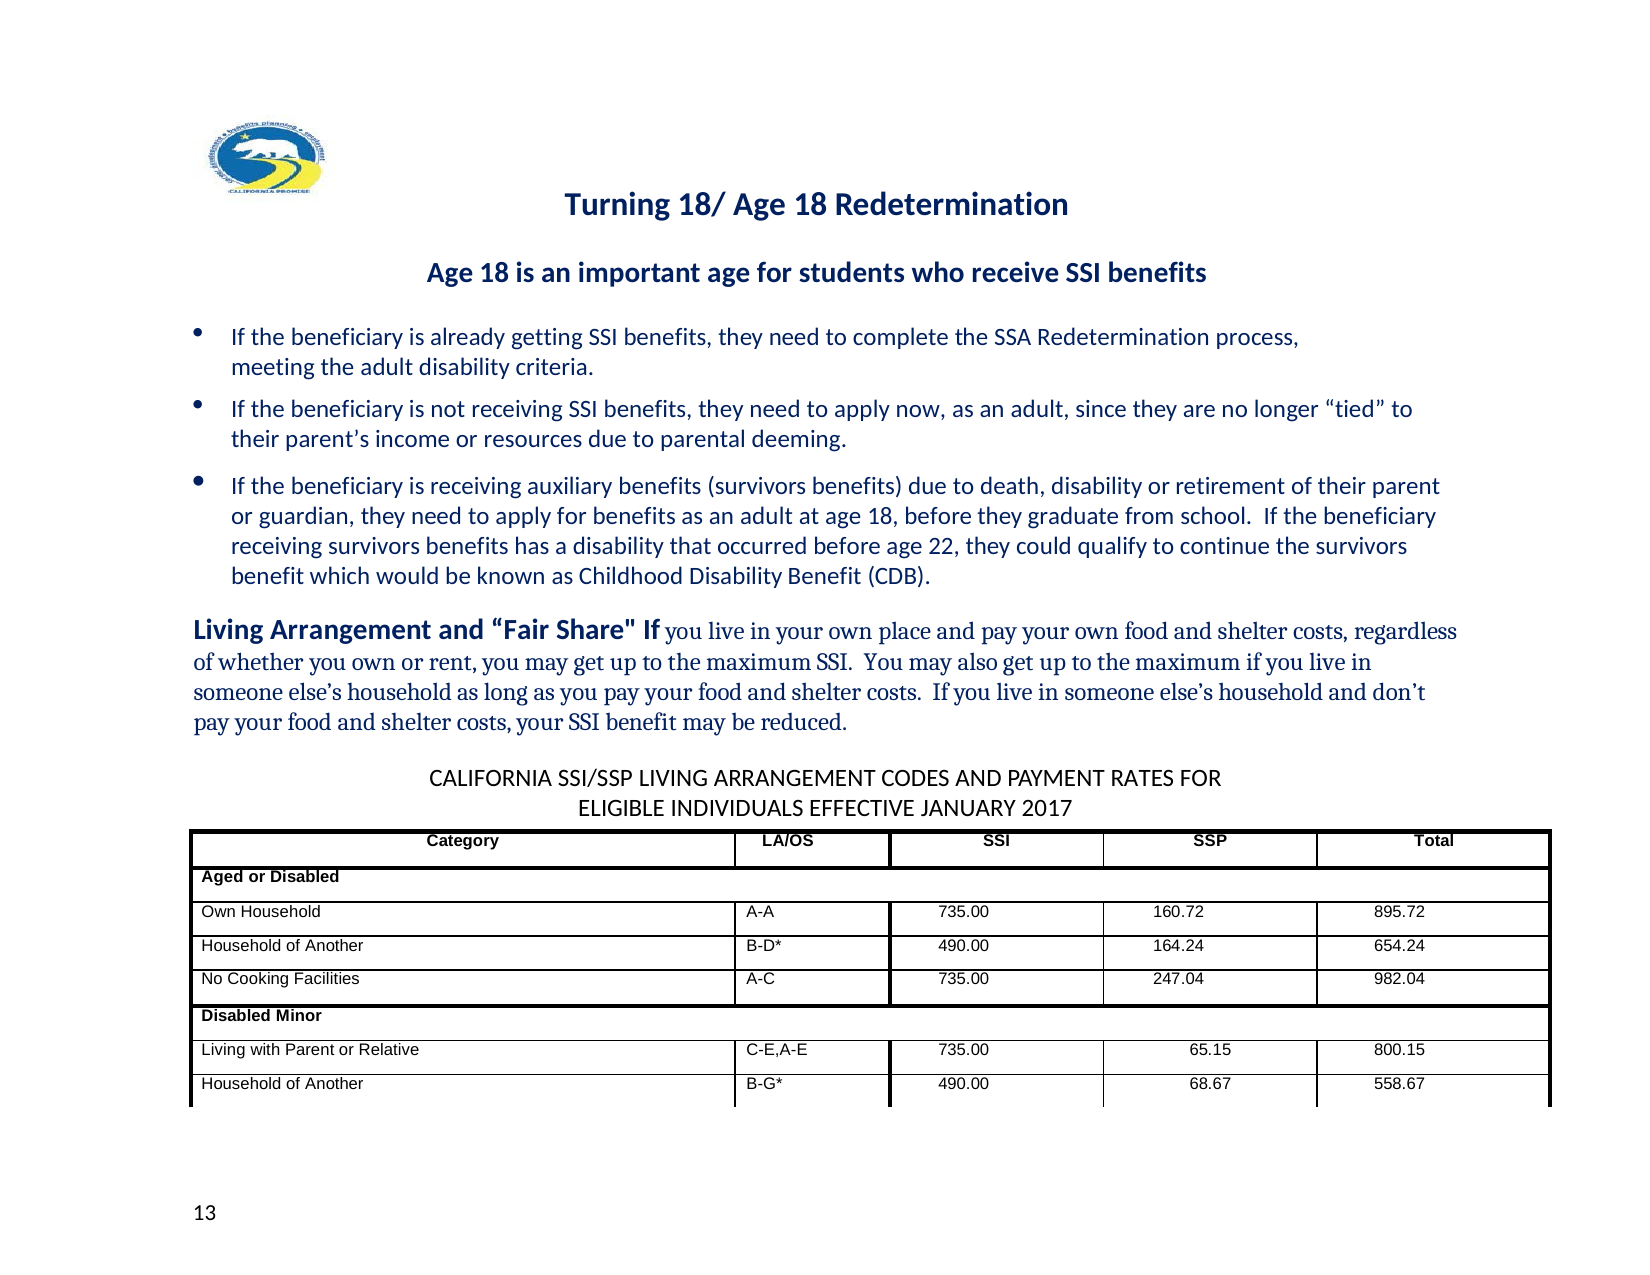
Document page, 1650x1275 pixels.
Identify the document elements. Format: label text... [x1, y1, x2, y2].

table_cell Household of Another [193, 1075, 734, 1107]
table_cell B-D* [736, 937, 888, 969]
table_cell Disabled Minor [193, 1008, 1548, 1040]
table_cell C-E,A-E [736, 1041, 888, 1074]
table_cell 247.04 [1104, 971, 1316, 1004]
table_header SSP [1104, 834, 1316, 866]
table_header Total [1318, 834, 1548, 866]
text_box Turning 18/ Age 18 Redetermination Age 18 is an important age for students who receive SSI benefits If the beneficiary is already getting SSI benefits, they need to complete the SSA Redetermination process, meeting the adult disability criteria. If the beneficiary is not receiving SSI benefits, they need to apply now, as an adult, since they are no longer “tied” to their parent’s income or resources due to parental deeming. If the beneficiary is receiving auxiliary benefits (survivors benefits) due to death, disability or retirement of their parent or guardian, they need to apply for benefits as an adult at age 18, before they graduate from school. If the beneficiary receiving survivors benefits has a disability that occurred before age 22, they could qualify to continue the survivors benefit which would be known as Childhood Disability Benefit (CDB). Living Arrangement and “Fair Share" If you live in your own place and pay your own food and shelter costs, regardless of whether you own or rent, you may get up to the maximum SSI. You may also get up to the maximum if you live in someone else’s household as long as you pay your food and shelter costs. If you live in someone else’s household and don’t pay your food and shelter costs, your SSI benefit may be reduced. CALIFORNIA SSI/SSP LIVING ARRANGEMENT CODES AND PAYMENT RATES FOR ELIGIBLE INDIVIDUALS EFFECTIVE JANUARY 2017 [191, 181, 1459, 822]
table_cell 490.00 [892, 1075, 1103, 1107]
table_cell No Cooking Facilities [193, 971, 734, 1004]
table_cell 68.67 [1104, 1075, 1316, 1107]
table_header LA/OS [736, 834, 888, 866]
table_cell A-C [736, 971, 888, 1004]
table_cell Aged or Disabled [193, 870, 1548, 901]
table_cell 735.00 [892, 1041, 1103, 1074]
table_cell 558.67 [1318, 1075, 1548, 1107]
table_cell Living with Parent or Relative [193, 1041, 734, 1074]
text_box [194, 115, 340, 203]
table_cell 895.72 [1318, 903, 1548, 935]
slide_number 13 [188, 1197, 230, 1275]
table_cell Household of Another [193, 937, 734, 969]
table_cell 490.00 [892, 937, 1103, 969]
table_cell B-G* [736, 1075, 888, 1107]
table_cell 65.15 [1104, 1041, 1316, 1074]
table_cell 735.00 [892, 971, 1103, 1004]
table_cell 800.15 [1318, 1041, 1548, 1074]
table_cell Own Household [193, 903, 734, 935]
table_cell 982.04 [1318, 971, 1548, 1004]
table_header SSI [892, 834, 1103, 866]
table_cell 164.24 [1104, 937, 1316, 969]
table_cell 160.72 [1104, 903, 1316, 935]
table_cell 735.00 [892, 903, 1103, 935]
table_header Category [193, 834, 734, 866]
table_cell A-A [736, 903, 888, 935]
table_cell 654.24 [1318, 937, 1548, 969]
